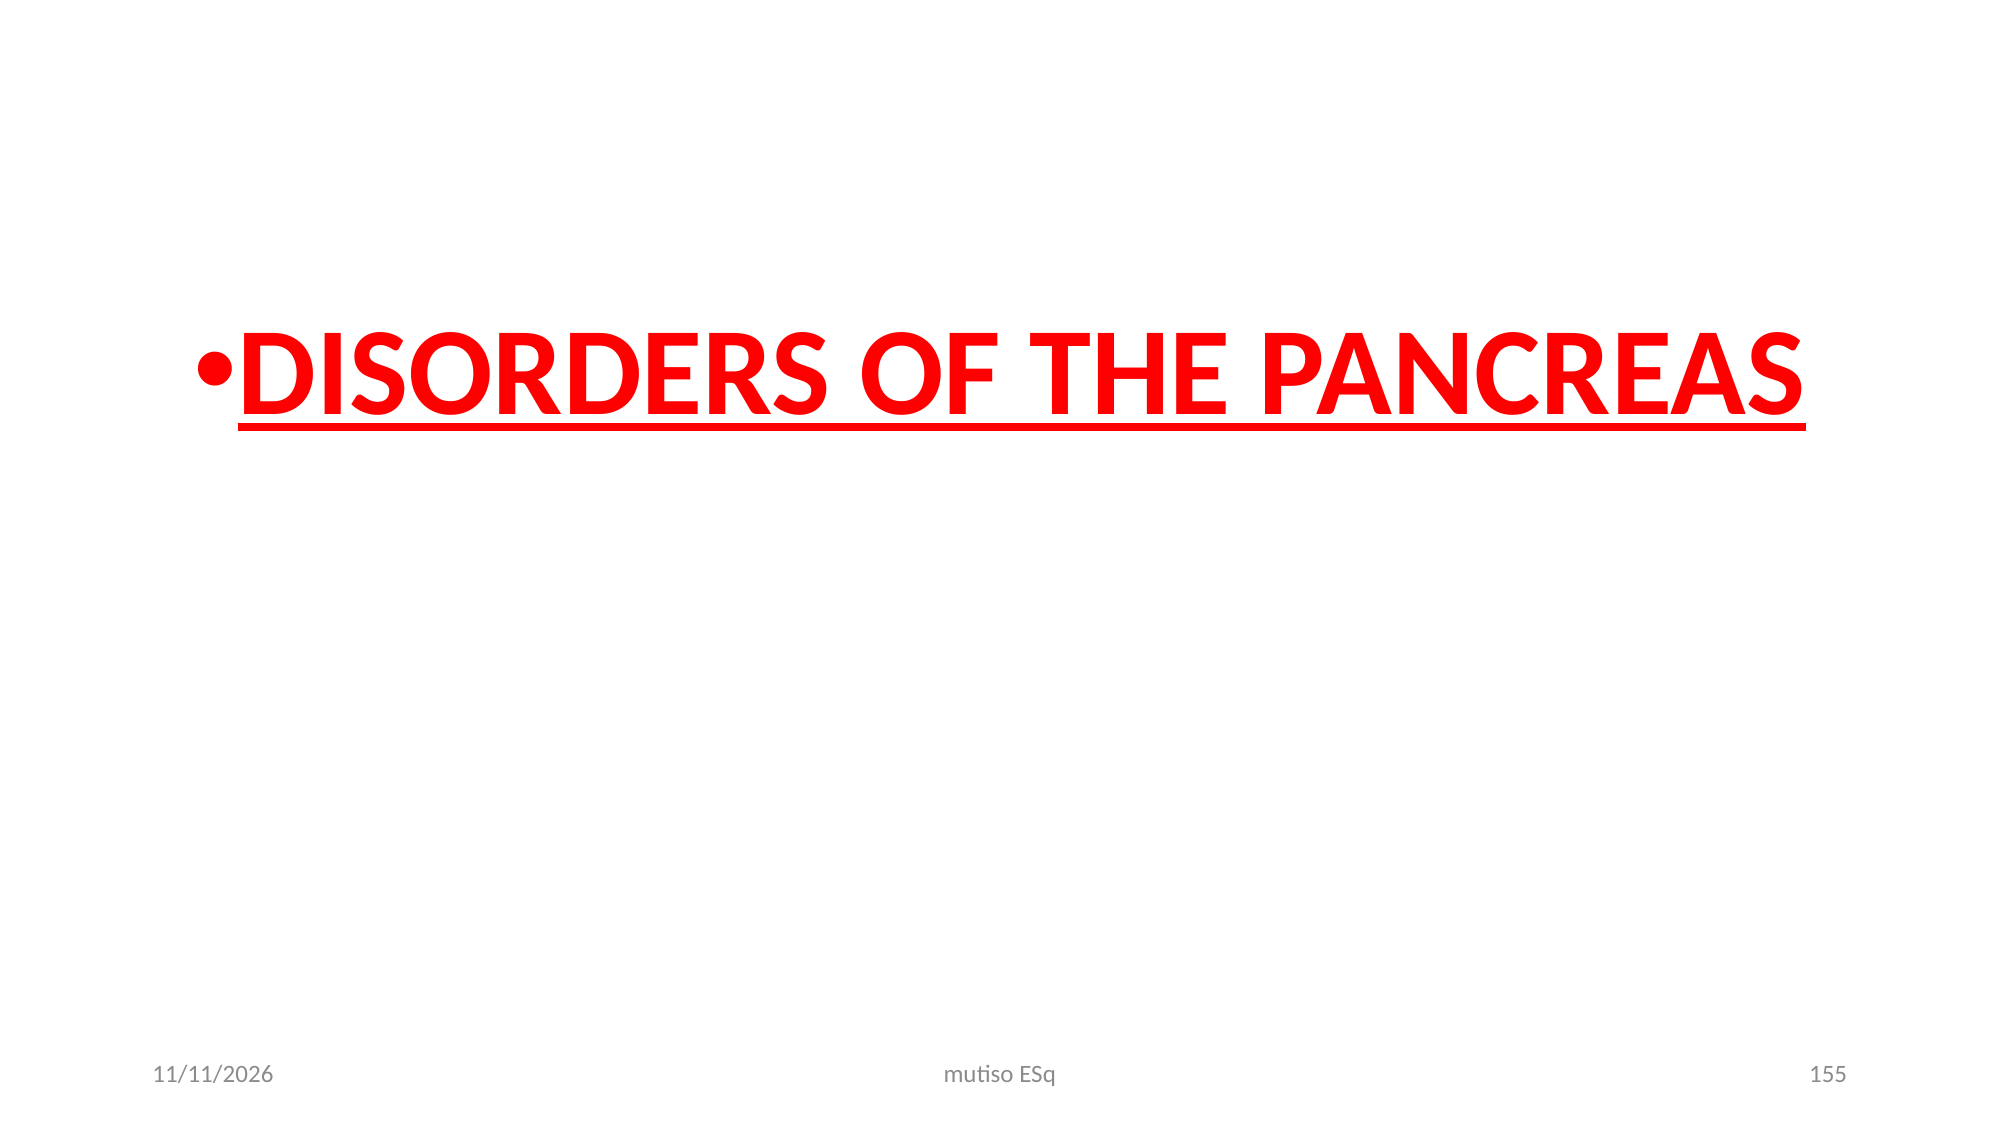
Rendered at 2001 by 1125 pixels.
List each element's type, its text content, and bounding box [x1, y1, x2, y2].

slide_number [137, 1042, 588, 1103]
footer mutiso ESq [662, 1042, 1338, 1103]
list DISORDERS OF THE PANCREAS [137, 299, 1863, 1014]
slide_number 155 [1412, 1042, 1863, 1103]
